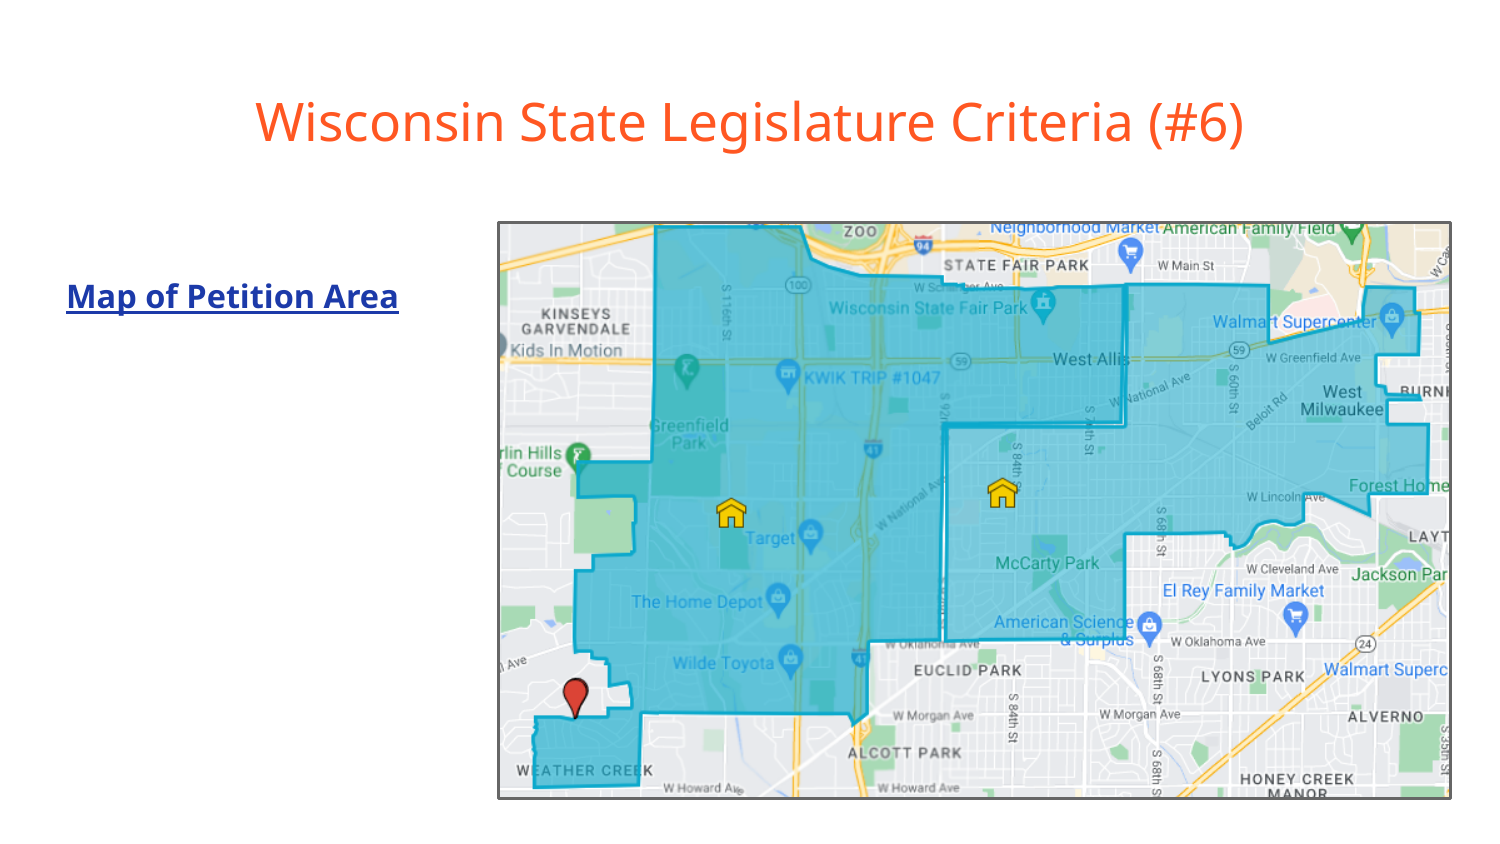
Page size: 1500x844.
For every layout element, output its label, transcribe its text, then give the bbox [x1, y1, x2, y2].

picture [499, 223, 1450, 798]
title Wisconsin State Legislature Criteria (#6) [51, 72, 1449, 167]
list Map of Petition Area [51, 254, 463, 337]
